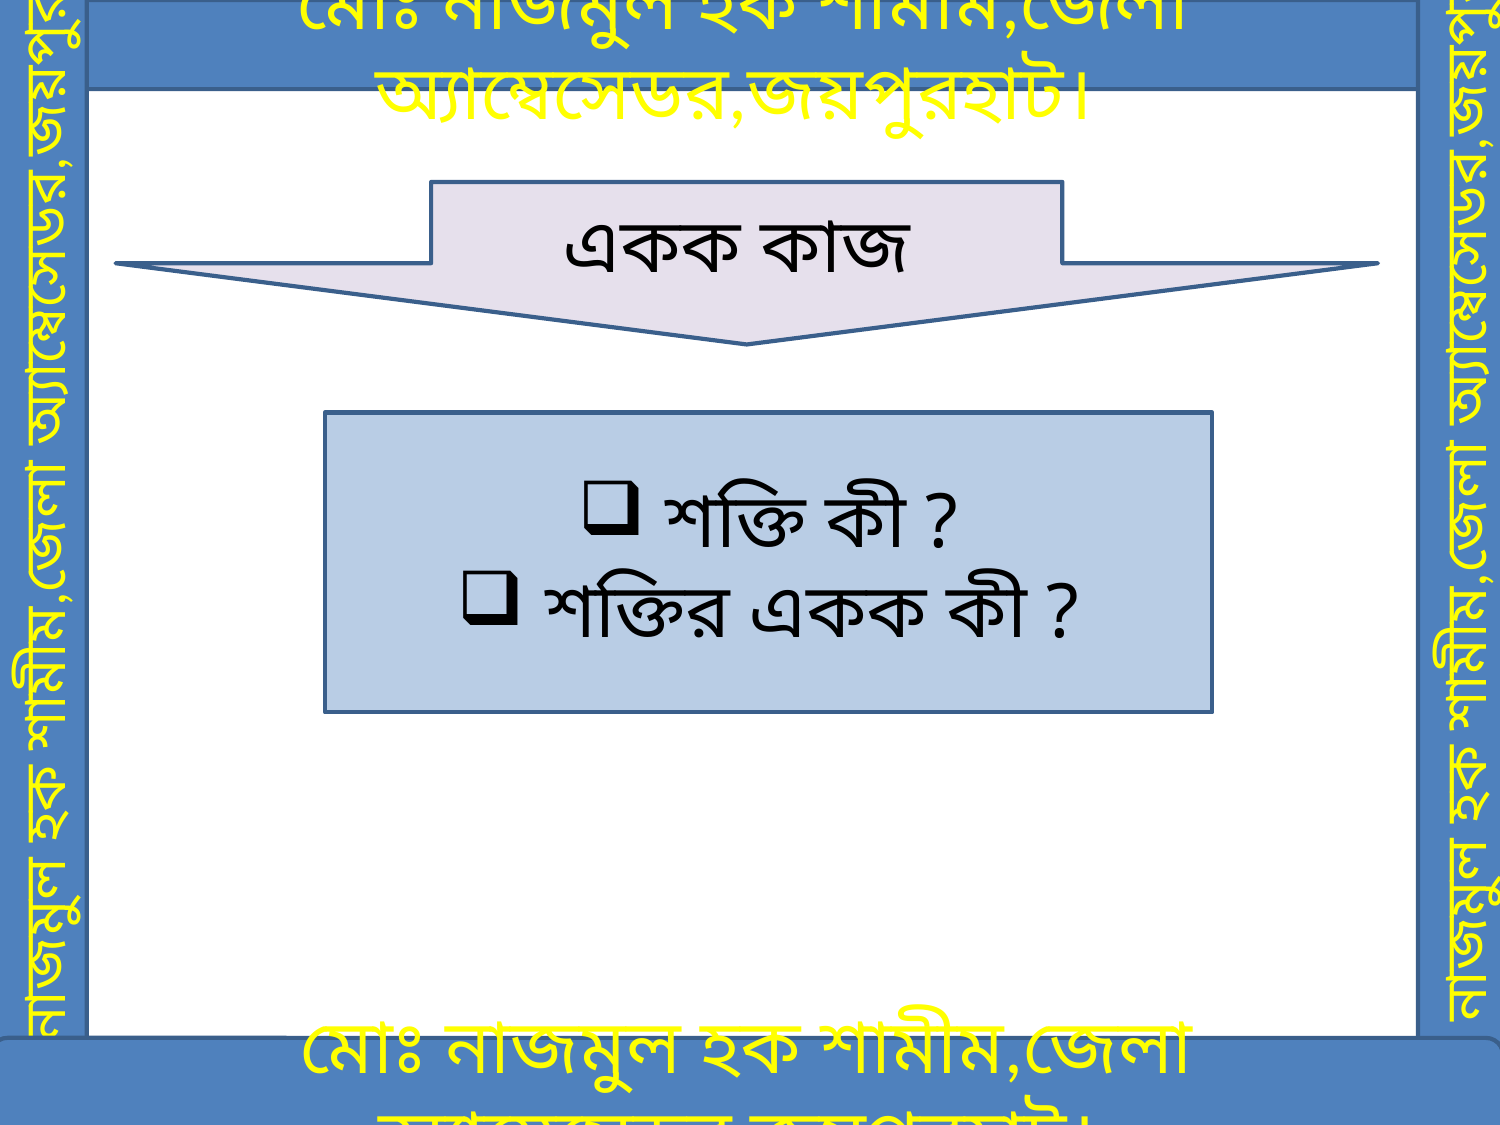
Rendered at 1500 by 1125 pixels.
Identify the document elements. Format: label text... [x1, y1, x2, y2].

text_box মোঃ নাজমুল হক শামীম,জেলা অ্যাম্বেসেডর,জয়পুরহাট। [0, 0, 89, 1037]
text_box মোঃ নাজমুল হক শামীম,জেলা অ্যাম্বেসেডর,জয়পুরহাট। [1415, 0, 1500, 1040]
text_box মোঃ নাজমুল হক শামীম,জেলা অ্যাম্বেসেডর,জয়পুরহাট। [89, 0, 1415, 92]
text_box মোঃ নাজমুল হক শামীম,জেলা অ্যাম্বেসেডর,জয়পুরহাট। [0, 1035, 1500, 1125]
text_box শক্তি কী ? শক্তির একক কী ? [323, 410, 1214, 714]
text_box একক কাজ [113, 179, 1381, 347]
